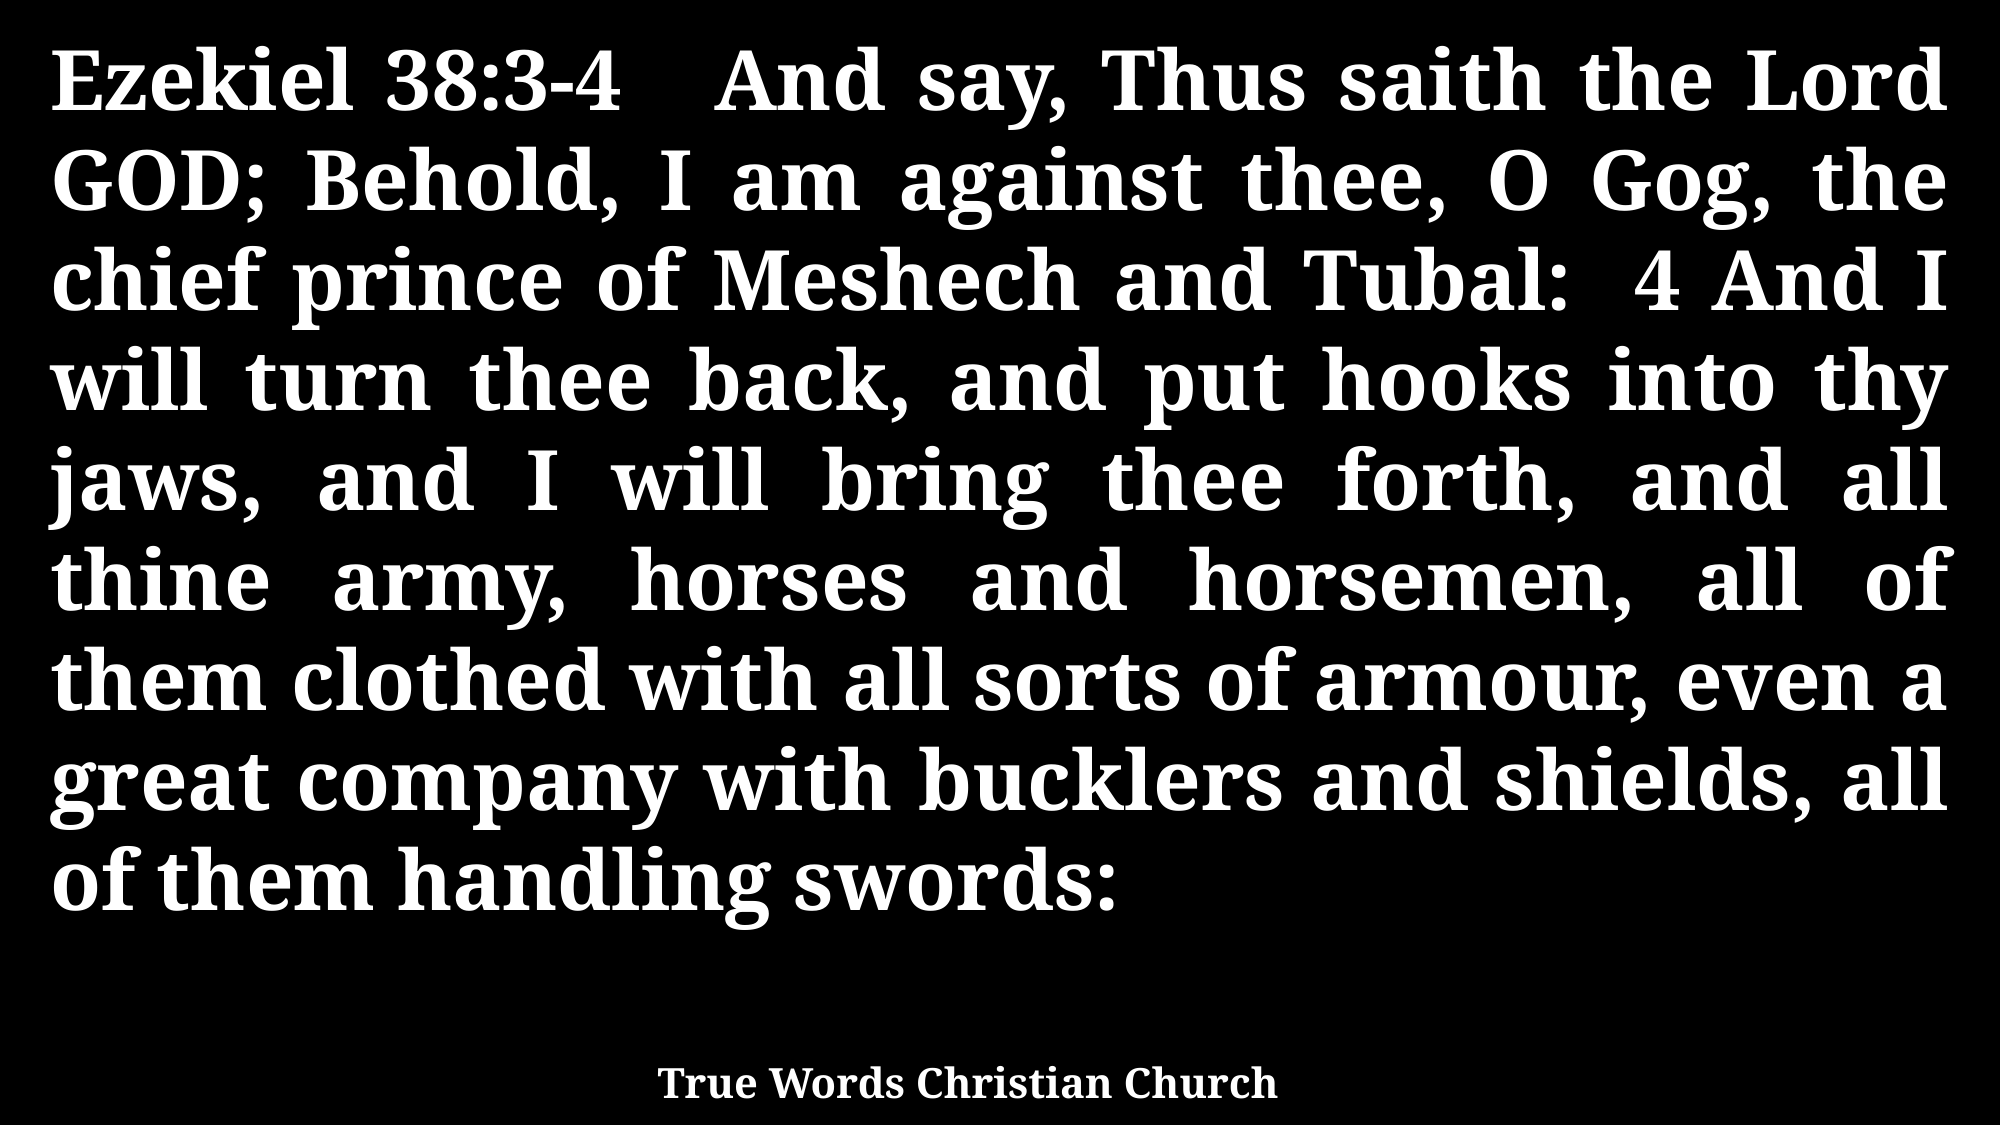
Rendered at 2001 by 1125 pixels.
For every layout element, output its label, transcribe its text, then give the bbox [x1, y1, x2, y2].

text_box True Words Christian Church [642, 1049, 1294, 1114]
text_box Ezekiel 38:3-4 And say, Thus saith the Lord GOD; Behold, I am against thee, O Gog, the chief prince of Meshech and Tubal: 4 And I will turn thee back, and put hooks into thy jaws, and I will bring thee forth, and all thine army, horses and horsemen, all of them clothed with all sorts of armour, even a great company with bucklers and shields, all of them handling swords: [35, 20, 1965, 935]
